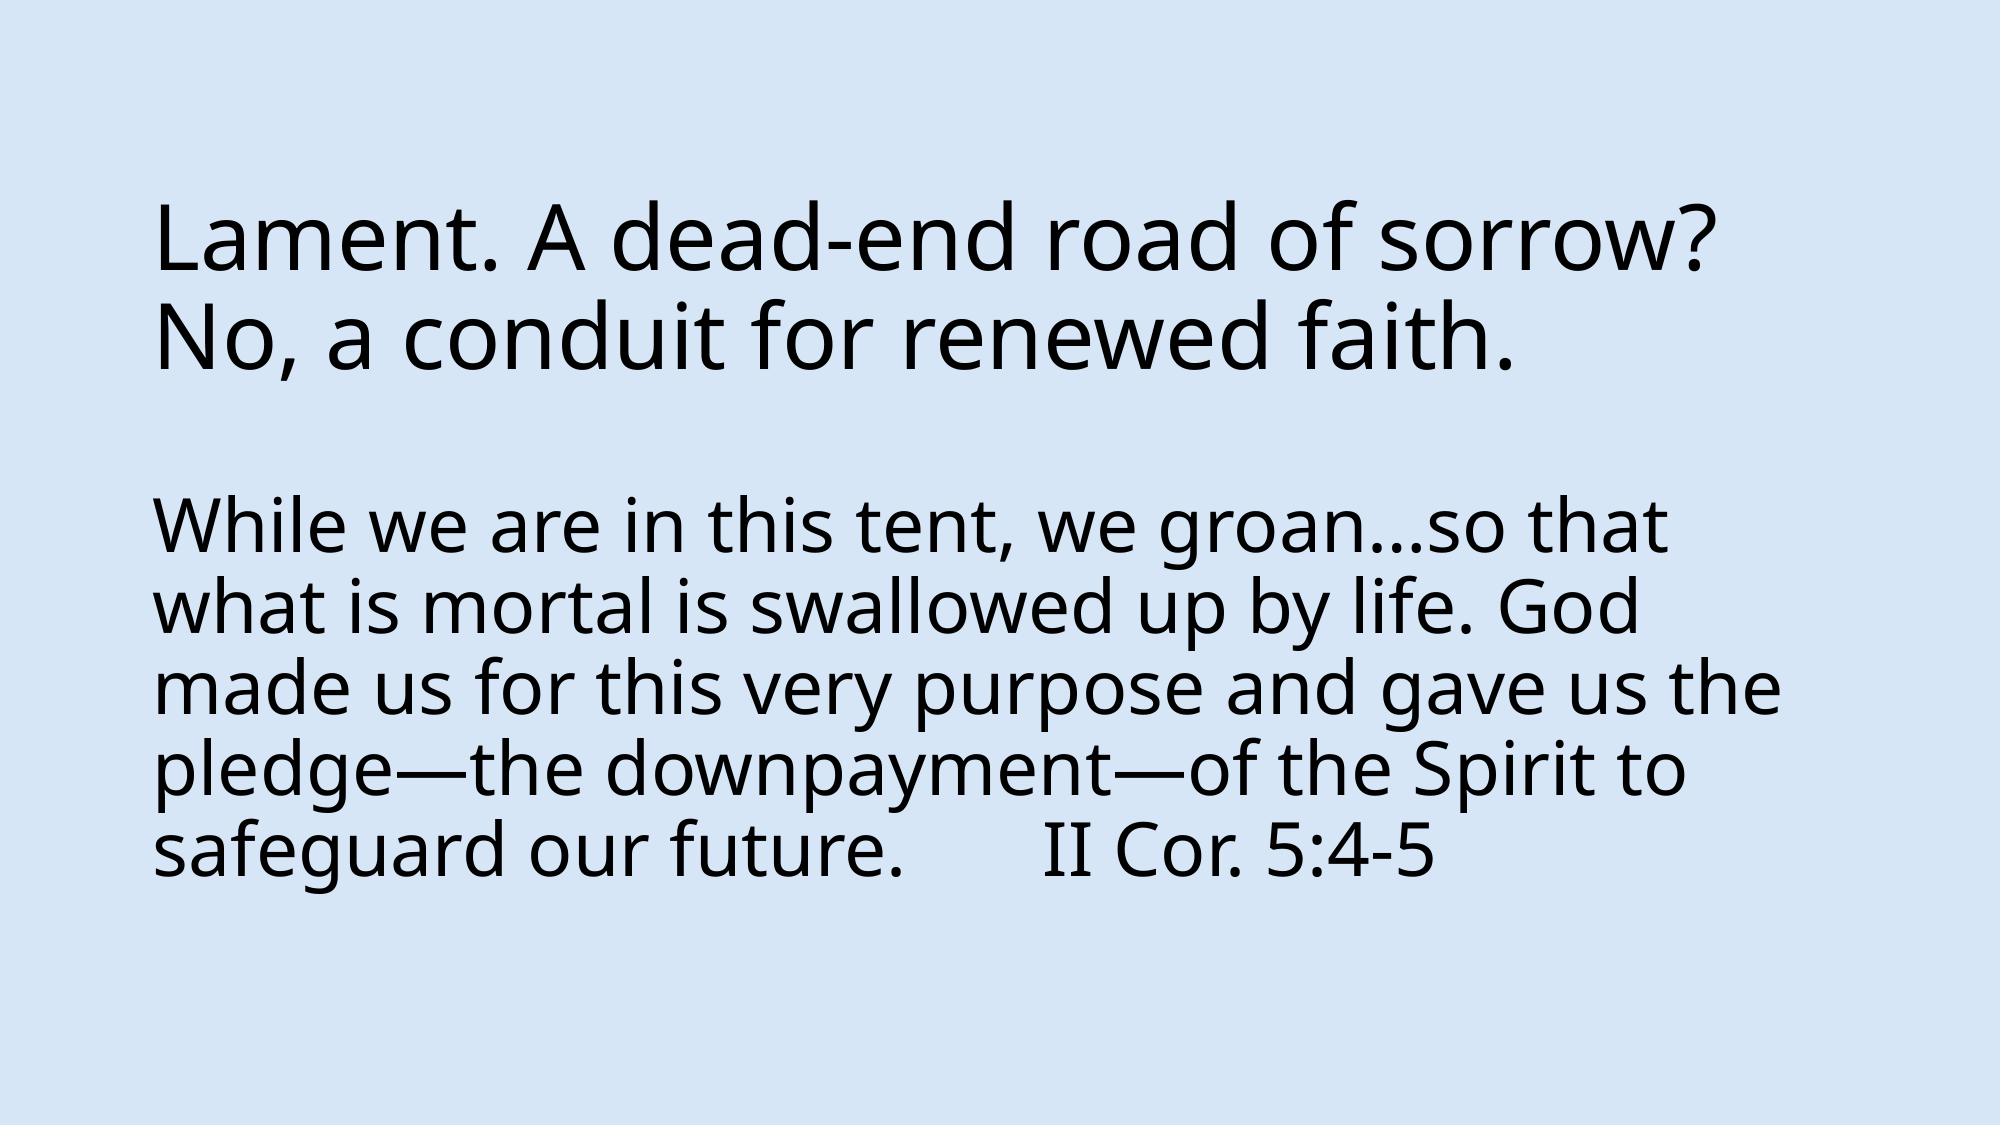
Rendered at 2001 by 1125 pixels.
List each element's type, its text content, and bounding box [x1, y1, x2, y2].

title Lament. A dead-end road of sorrow? No, a conduit for renewed faith. While we are in this tent, we groan…so that what is mortal is swallowed up by life. God made us for this very purpose and gave us the pledge—the downpayment—of the Spirit to safeguard our future. II Cor. 5:4-5 [137, 59, 1863, 1024]
